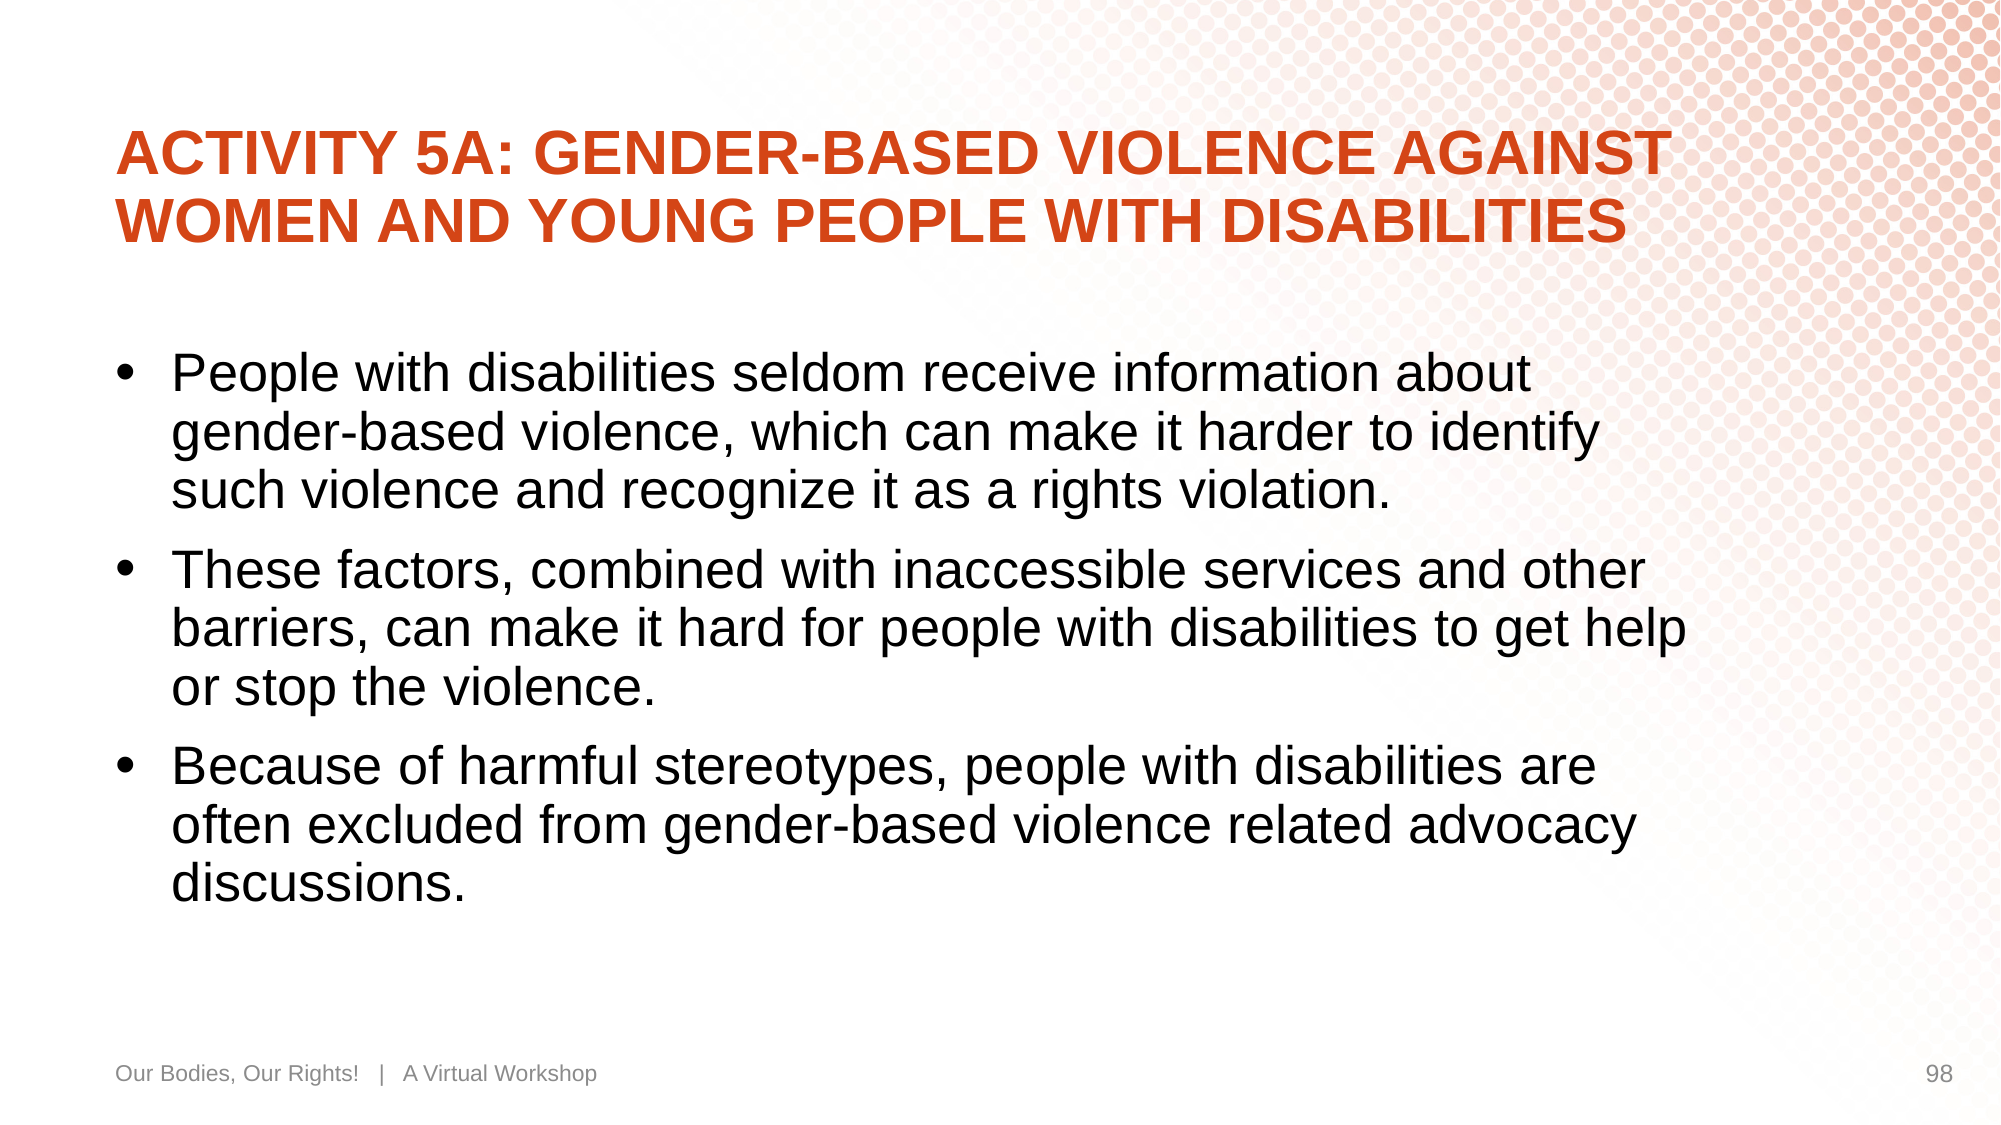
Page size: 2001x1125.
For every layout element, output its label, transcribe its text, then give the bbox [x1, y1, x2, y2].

slide_number 98 [1518, 1042, 1969, 1103]
footer Our Bodies, Our Rights! | A Virtual Workshop [100, 1042, 776, 1103]
list People with disabilities seldom receive information about gender-based violence, which can make it harder to identify such violence and recognize it as a rights violation. These factors, combined with inaccessible services and other barriers, can make it hard for people with disabilities to get help or stop the violence. Because of harmful stereotypes, people with disabilities are often excluded from gender-based violence related advocacy discussions. [100, 337, 1732, 1058]
picture [0, 0, 2001, 1125]
title ACTIVITY 5A: GENDER-BASED VIOLENCE AGAINST WOMEN AND YOUNG PEOPLE WITH DISABILITIES [100, 113, 1826, 292]
